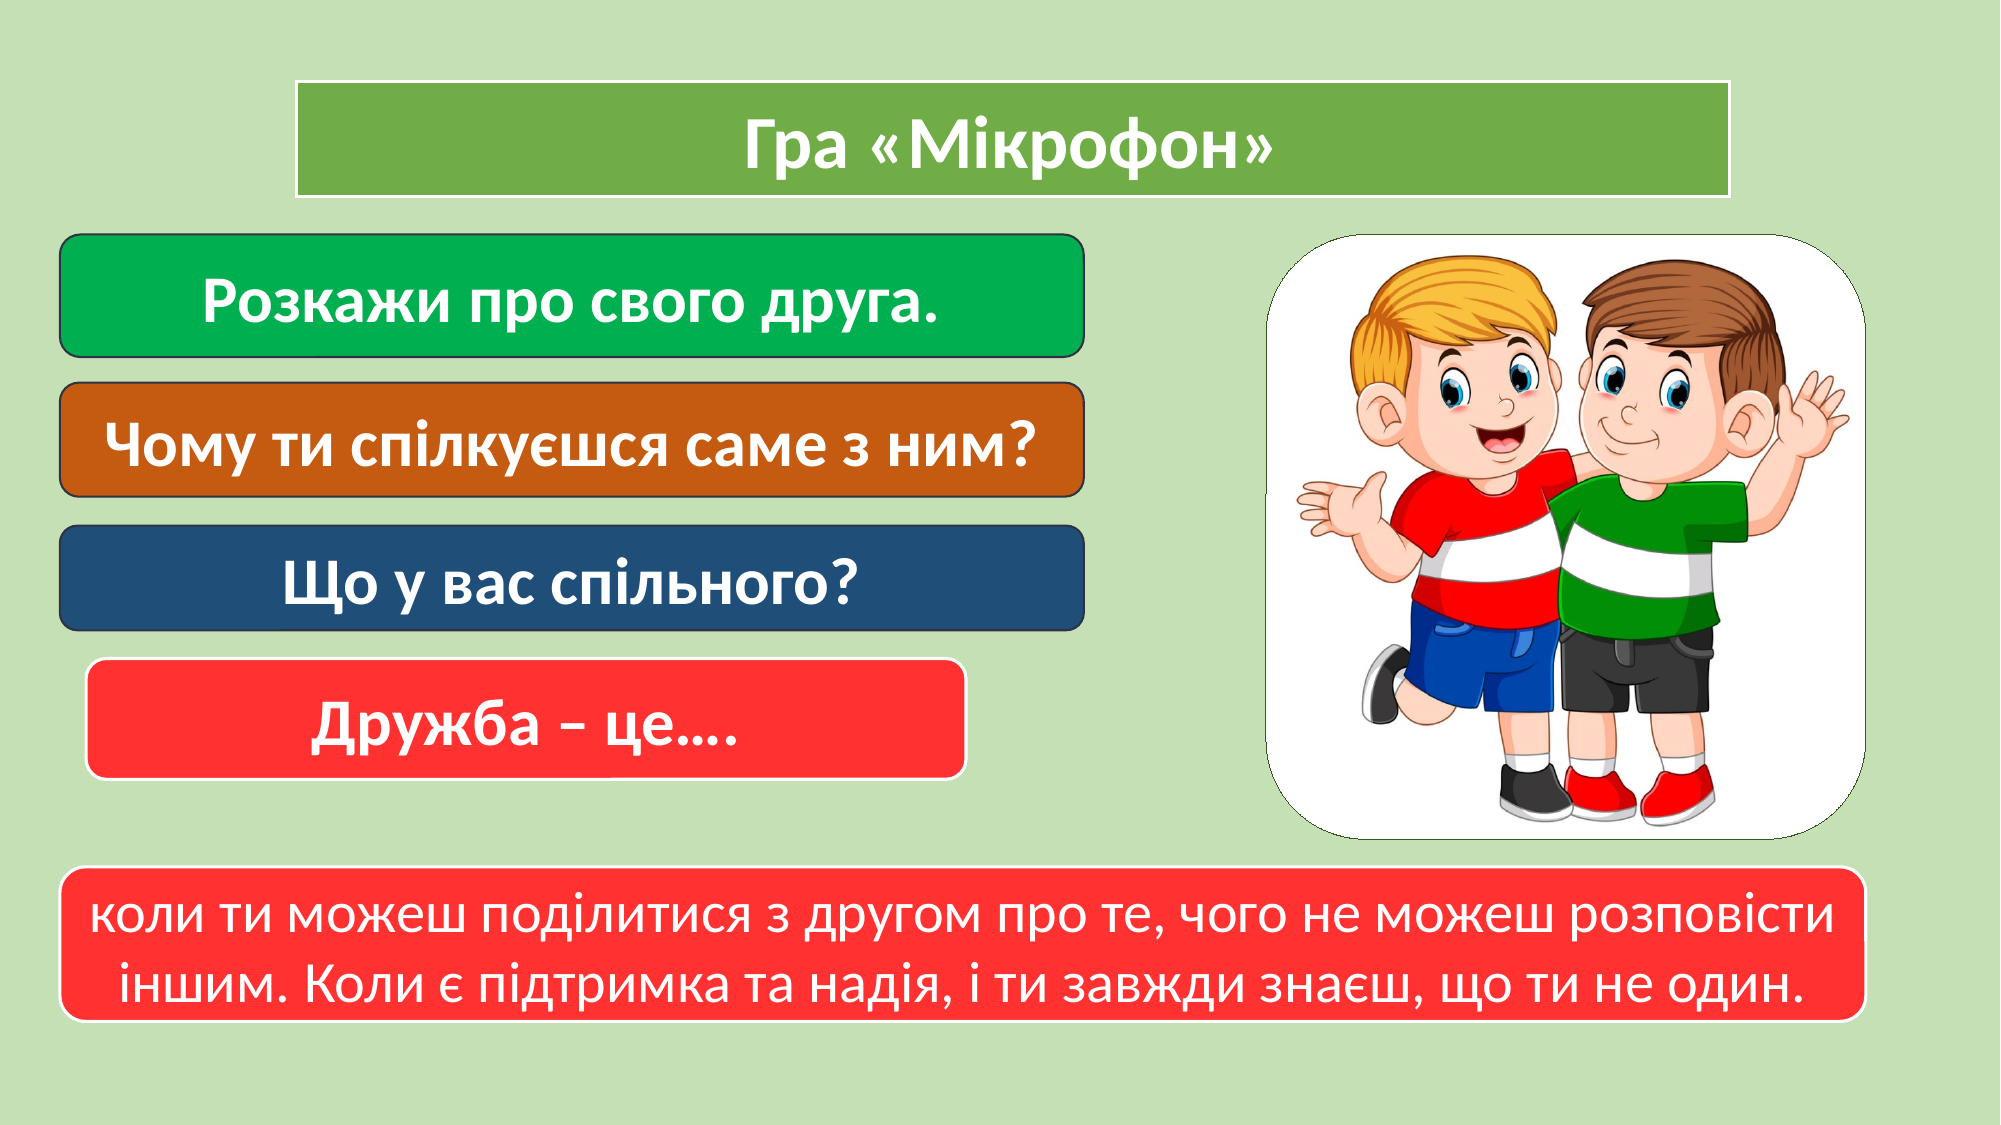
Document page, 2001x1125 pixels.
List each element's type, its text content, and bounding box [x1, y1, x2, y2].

text_box Гра «Мікрофон» [295, 80, 1731, 198]
picture [1265, 234, 1866, 840]
text_box Чому ти спілкуєшся саме з ним? [58, 381, 1085, 498]
text_box Розкажи про свого друга. [58, 233, 1085, 359]
text_box коли ти можеш поділитися з другом про те, чого не можеш розповісти іншим. Коли є підтримка та надія, і ти завжди знаєш, що ти не один. [58, 865, 1868, 1023]
text_box Що у вас спільного? [58, 524, 1085, 632]
text_box Дружба – це…. [84, 656, 968, 781]
